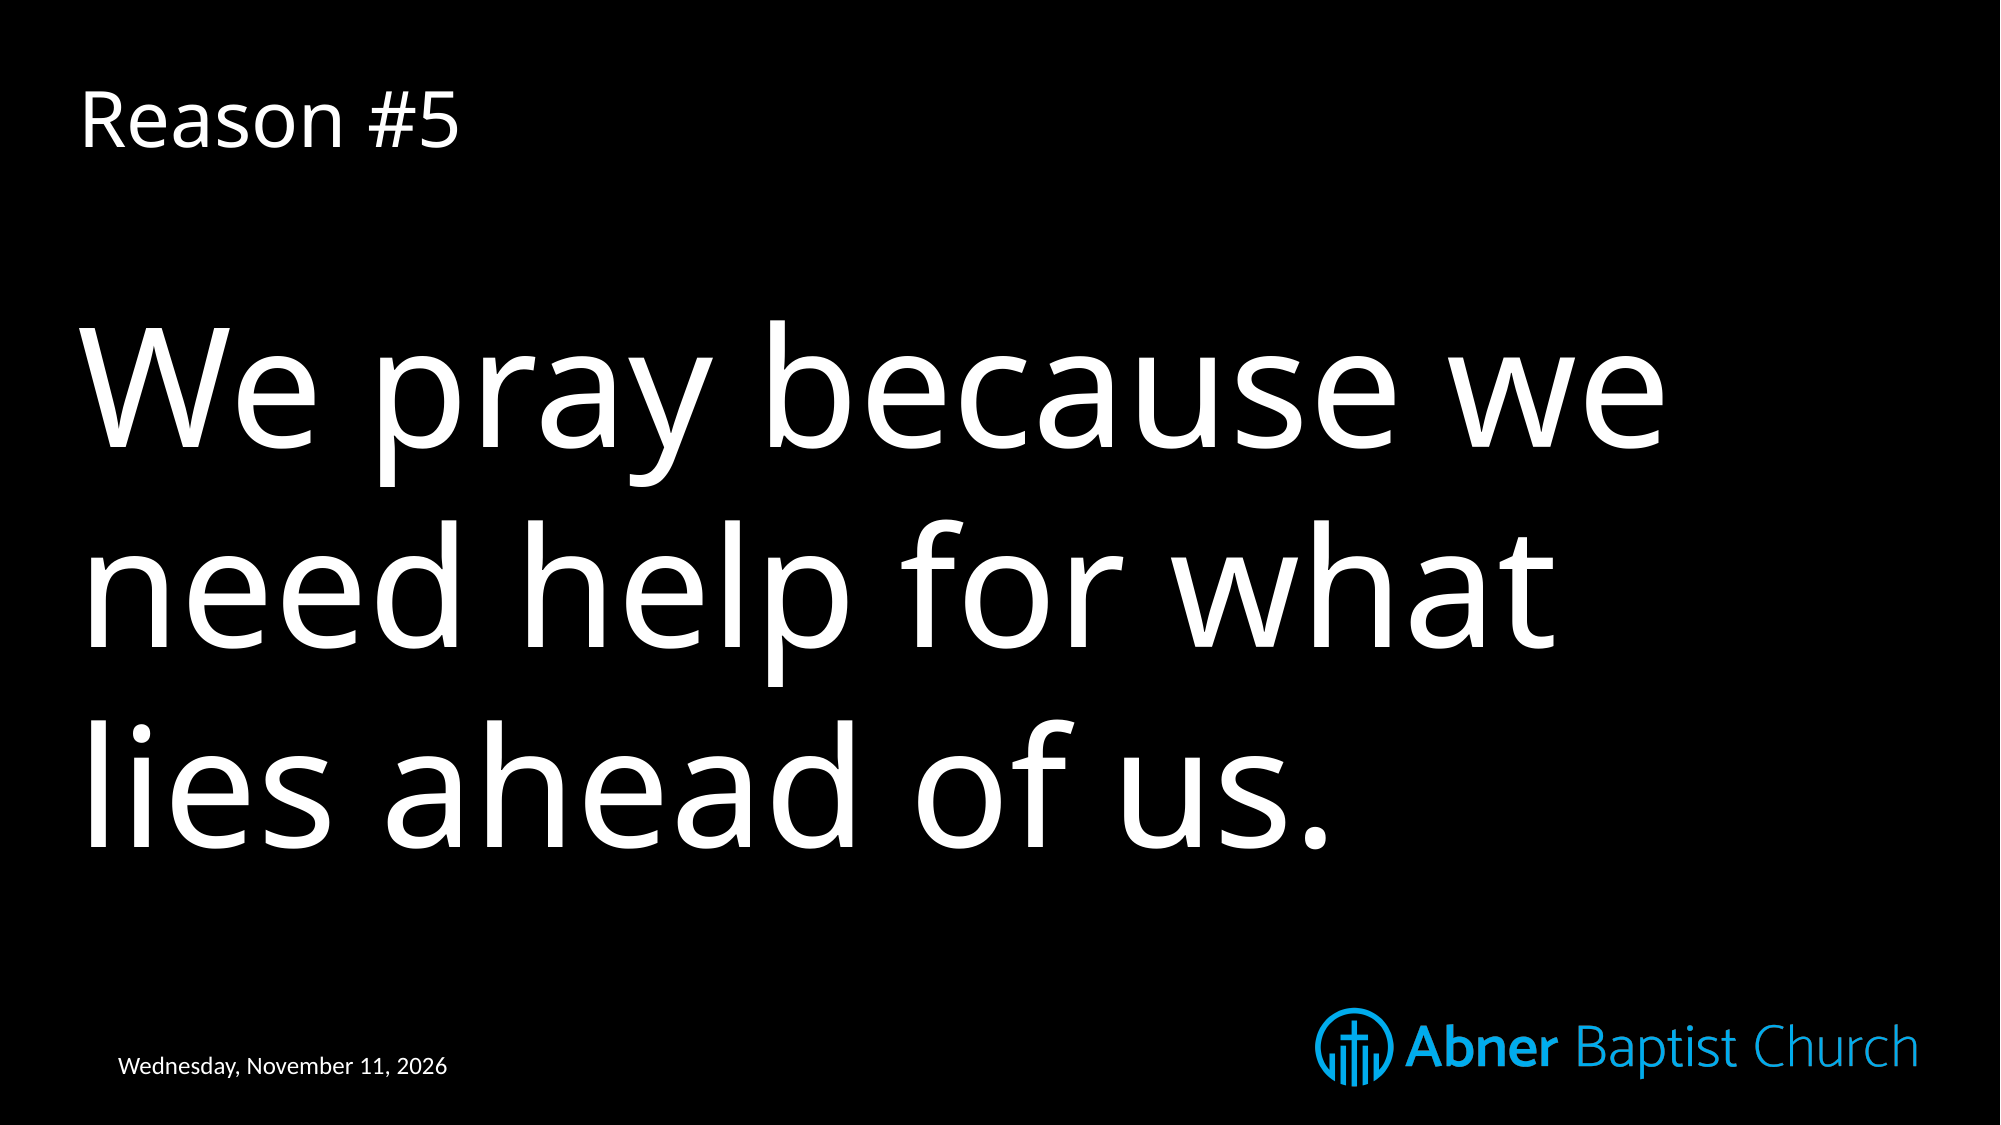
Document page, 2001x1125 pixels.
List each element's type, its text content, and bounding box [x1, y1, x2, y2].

picture [1310, 995, 1930, 1096]
text_box We pray because we need help for what lies ahead of us. [63, 273, 1865, 888]
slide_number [103, 1035, 554, 1096]
text_box Reason #5 [63, 72, 1789, 172]
